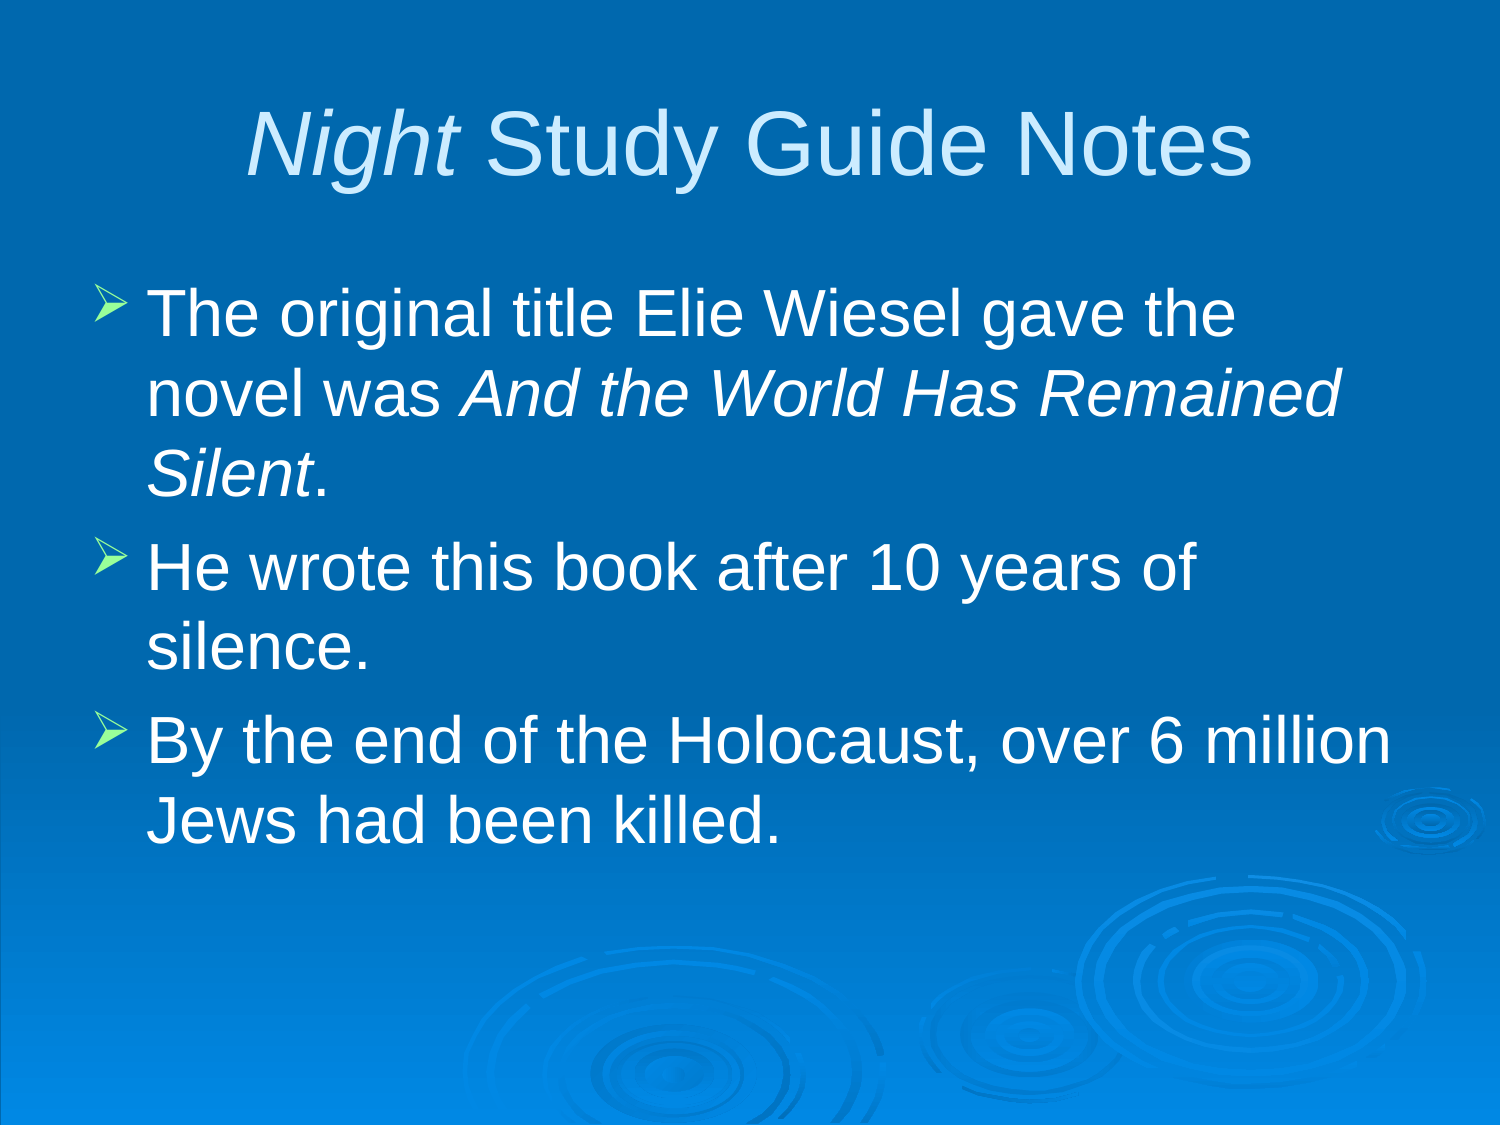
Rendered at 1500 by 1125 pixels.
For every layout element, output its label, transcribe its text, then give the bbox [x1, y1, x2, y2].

list The original title Elie Wiesel gave the novel was And the World Has Remained Silent. He wrote this book after 10 years of silence. By the end of the Holocaust, over 6 million Jews had been killed. [74, 262, 1426, 1006]
title Night Study Guide Notes [74, 45, 1426, 233]
